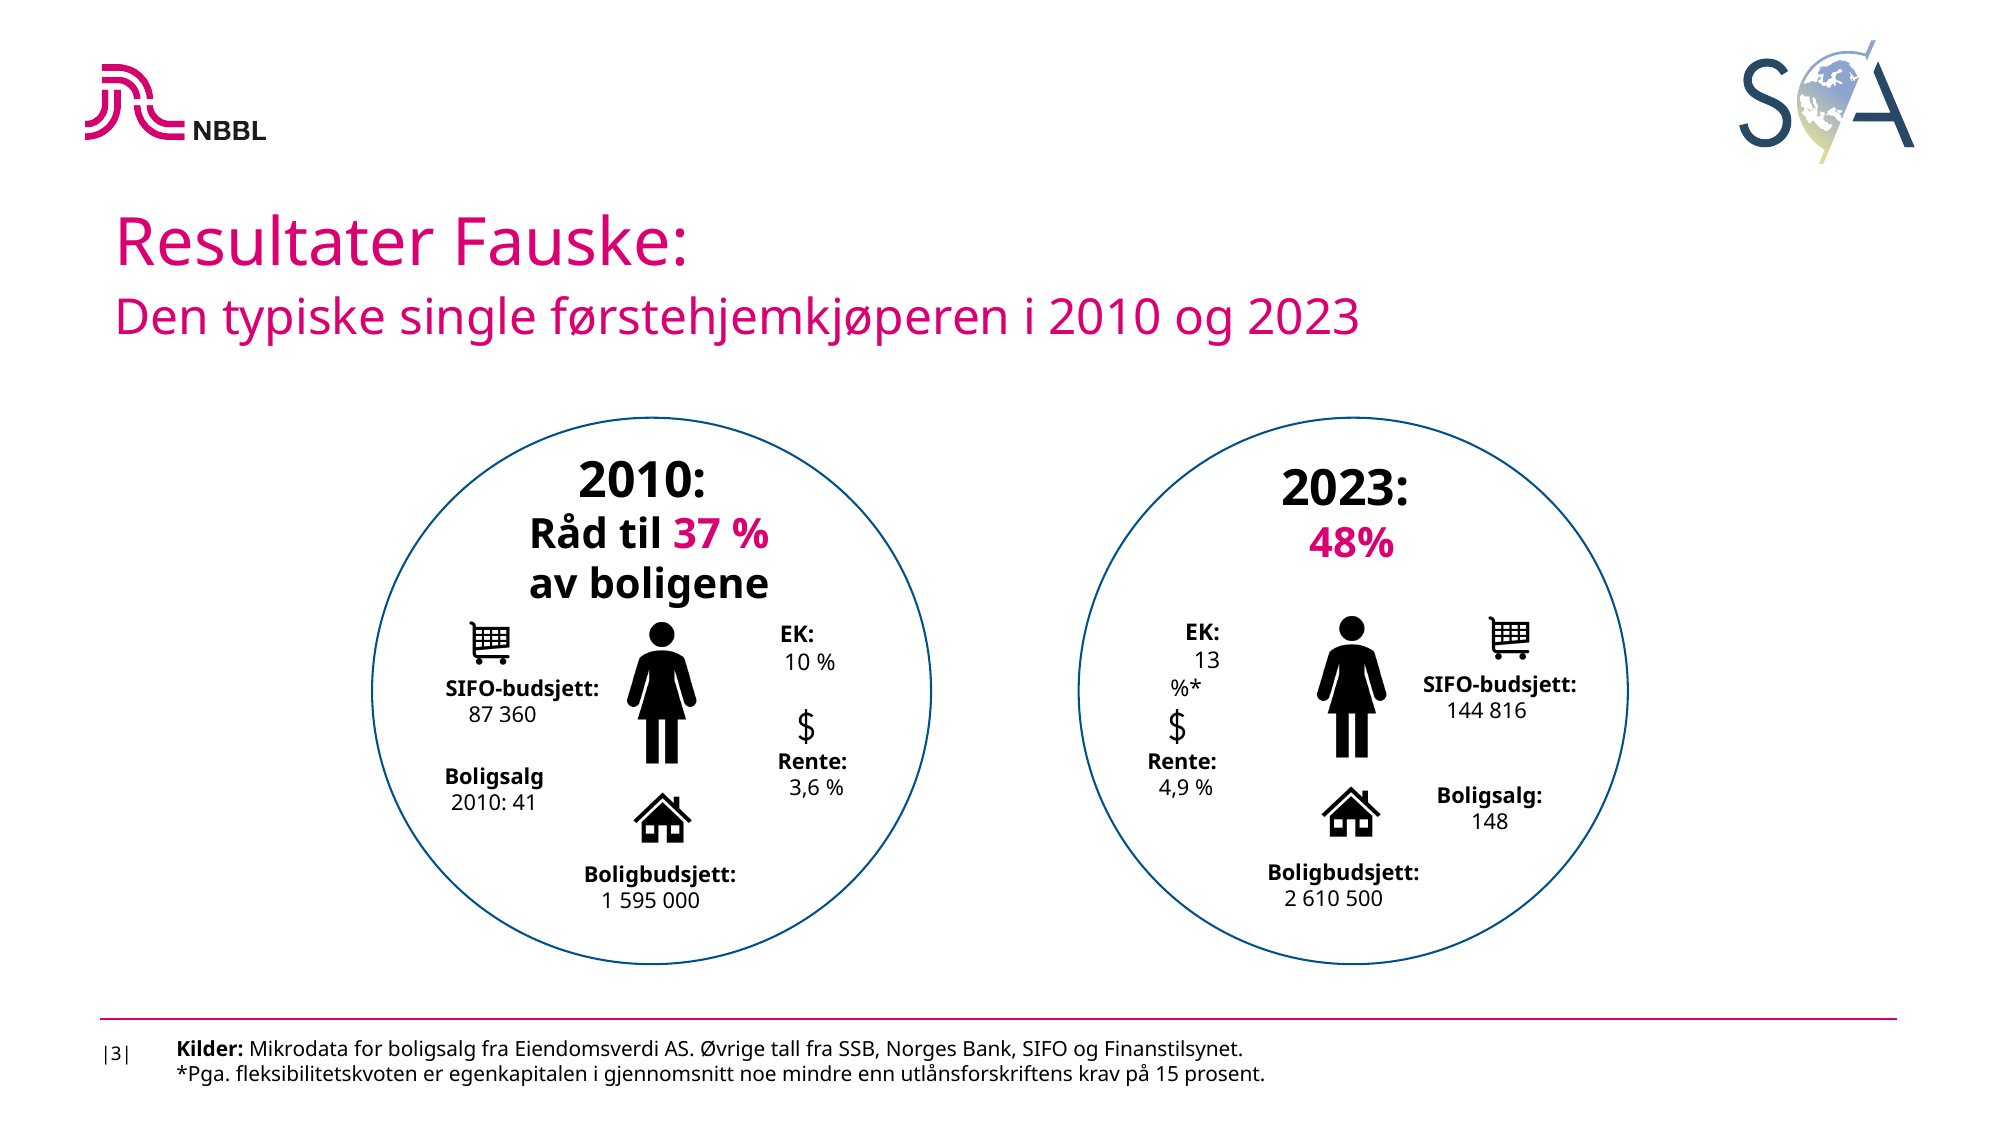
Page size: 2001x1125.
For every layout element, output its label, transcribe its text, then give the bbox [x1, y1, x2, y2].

picture [586, 617, 737, 768]
picture [85, 64, 266, 140]
text_box Den typiske single førstehjemkjøperen i 2010 og 2023 [99, 290, 1900, 355]
slide_number |3| [85, 1013, 162, 1074]
picture [1739, 40, 1915, 164]
picture [465, 617, 517, 666]
picture [1484, 612, 1537, 663]
text_box Boligbudsjett: 2 610 500 [1252, 851, 1441, 919]
picture [629, 784, 696, 851]
text_box Rente: 3,6 % [734, 740, 919, 808]
picture [1317, 778, 1385, 845]
text_box Kilder: Mikrodata for boligsalg fra Eiendomsverdi AS. Øvrige tall fra SSB, Norges Bank, SIFO og Finanstilsynet. *Pga. fleksibilitetskvoten er egenkapitalen i gjennomsnitt noe mindre enn utlånsforskriftens krav på 15 prosent. [161, 1028, 1915, 1094]
picture [787, 707, 825, 740]
text_box Rente: 4,9 % [1103, 740, 1289, 808]
picture [1158, 709, 1196, 740]
text_box Resultater Fauske: [99, 197, 1900, 290]
text_box 2010: Råd til 37 % av boligene [488, 439, 811, 615]
text_box SIFO-budsjett: 144 816 [1408, 663, 1610, 731]
text_box SIFO-budsjett: 87 360 [430, 666, 631, 734]
text_box Boligsalg: 148 [1408, 774, 1571, 842]
picture [1276, 611, 1427, 762]
text_box 2023: 48% [1132, 448, 1571, 574]
text_box EK: 10 % [729, 612, 914, 683]
text_box Boligbudsjett: 1 595 000 [569, 853, 776, 921]
text_box Boligsalg 2010: 41 [419, 755, 570, 823]
text_box EK: 13 %* [1119, 608, 1253, 709]
